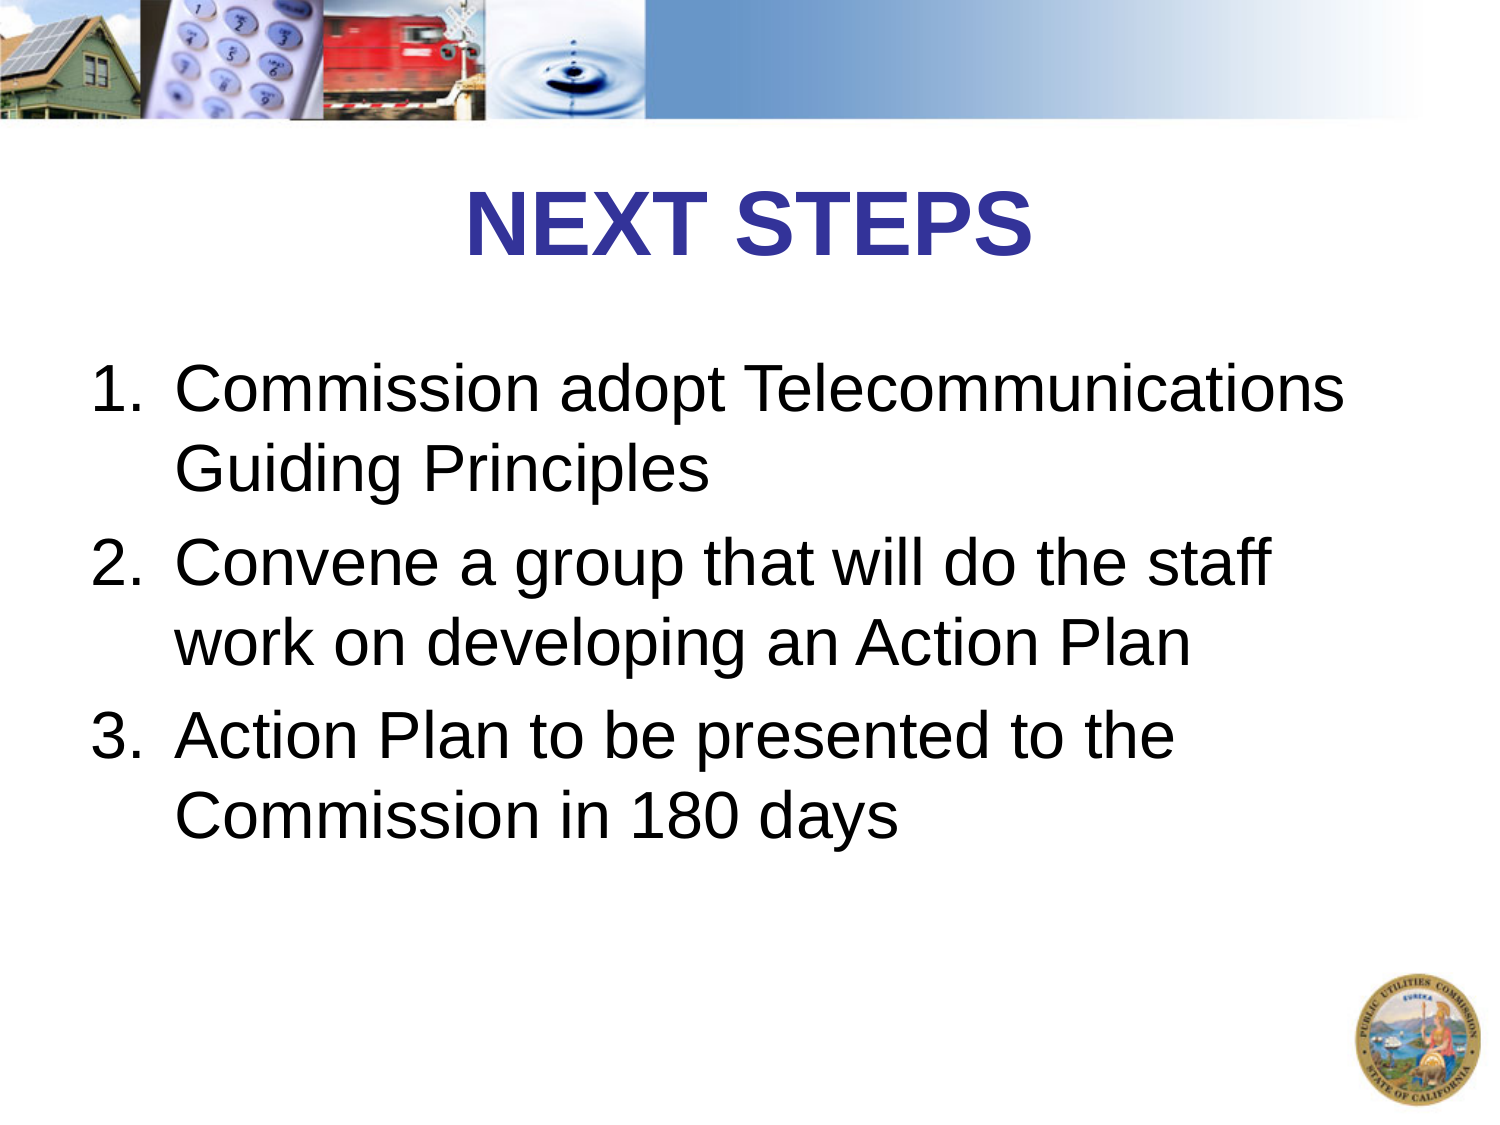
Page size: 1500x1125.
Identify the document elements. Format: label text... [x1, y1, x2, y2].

picture [0, 0, 1500, 1125]
title NEXT STEPS [75, 137, 1425, 300]
list Commission adopt Telecommunications Guiding Principles Convene a group that will do the staff work on developing an Action Plan Action Plan to be presented to the Commission in 180 days [75, 337, 1425, 1005]
